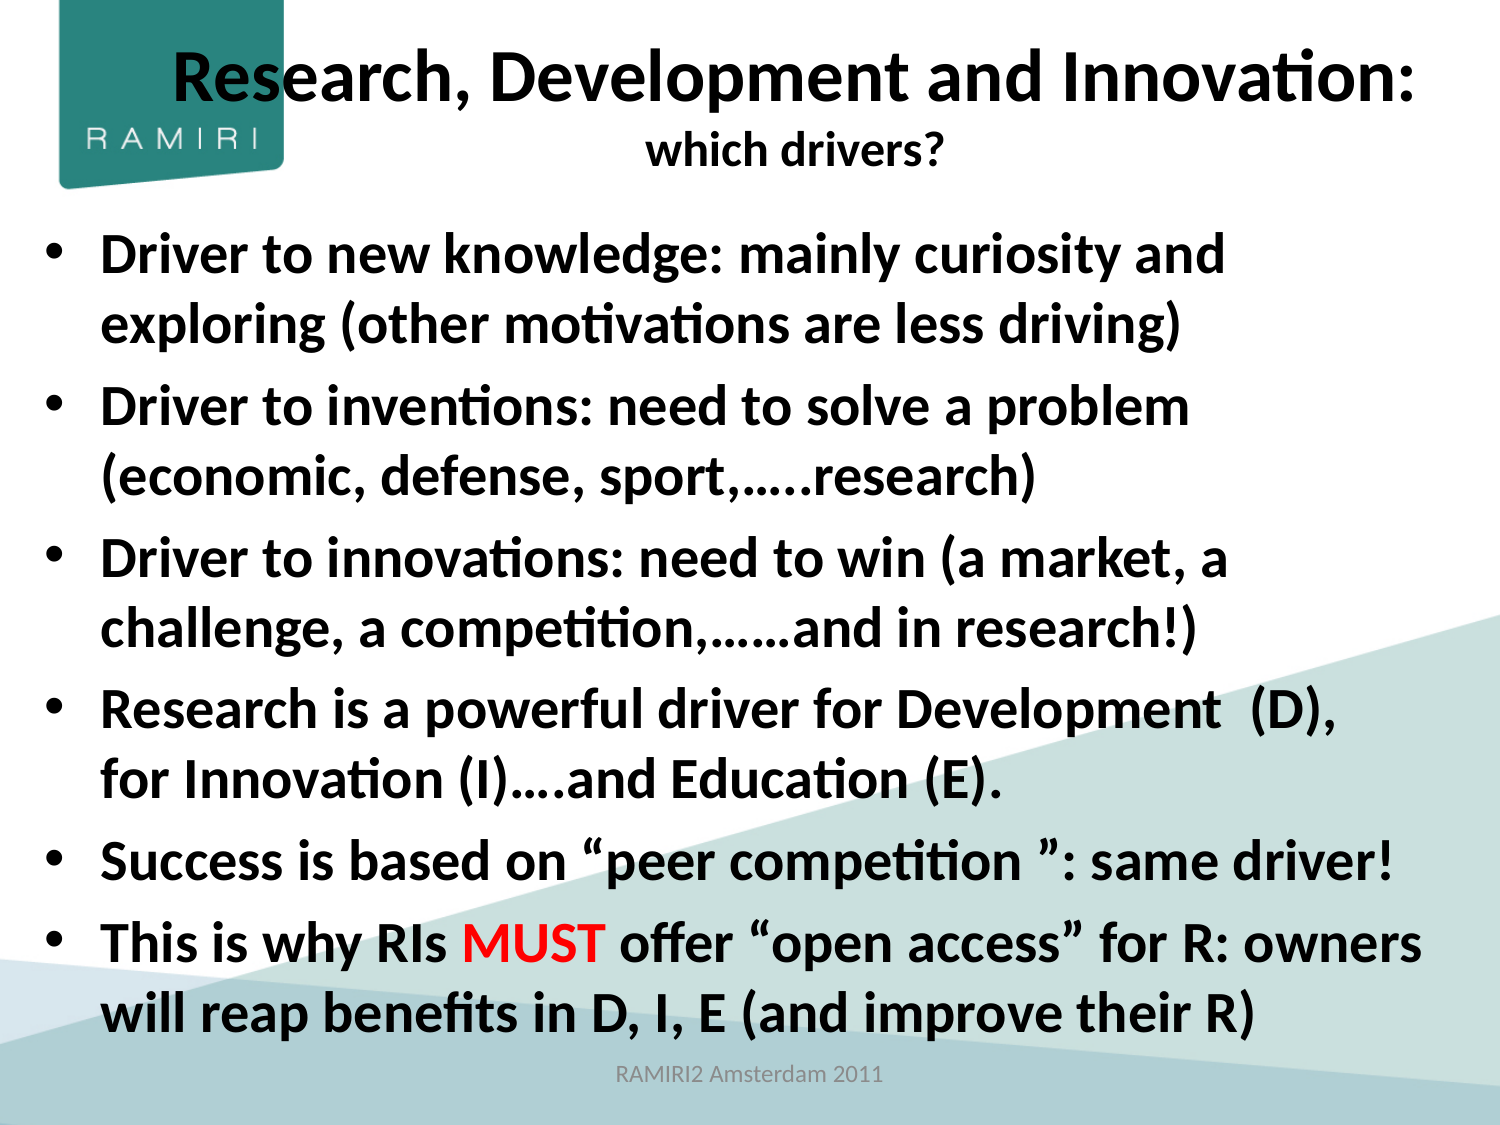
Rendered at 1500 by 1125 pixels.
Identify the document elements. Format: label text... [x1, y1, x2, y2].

picture [12, 0, 338, 233]
title Research, Development and Innovation: which drivers? [120, 7, 1471, 196]
footer RAMIRI2 Amsterdam 2011 [512, 1042, 988, 1103]
list Driver to new knowledge: mainly curiosity and exploring (other motivations are less driving) Driver to inventions: need to solve a problem (economic, defense, sport,…..research) Driver to innovations: need to win (a market, a challenge, a competition,……and in research!) Research is a powerful driver for Development (D), for Innovation (I)….and Education (E). Success is based on “peer competition ”: same driver! This is why RIs MUST offer “open access” for R: owners will reap benefits in D, I, E (and improve their R) [29, 207, 1471, 1071]
picture [0, 612, 1500, 1125]
